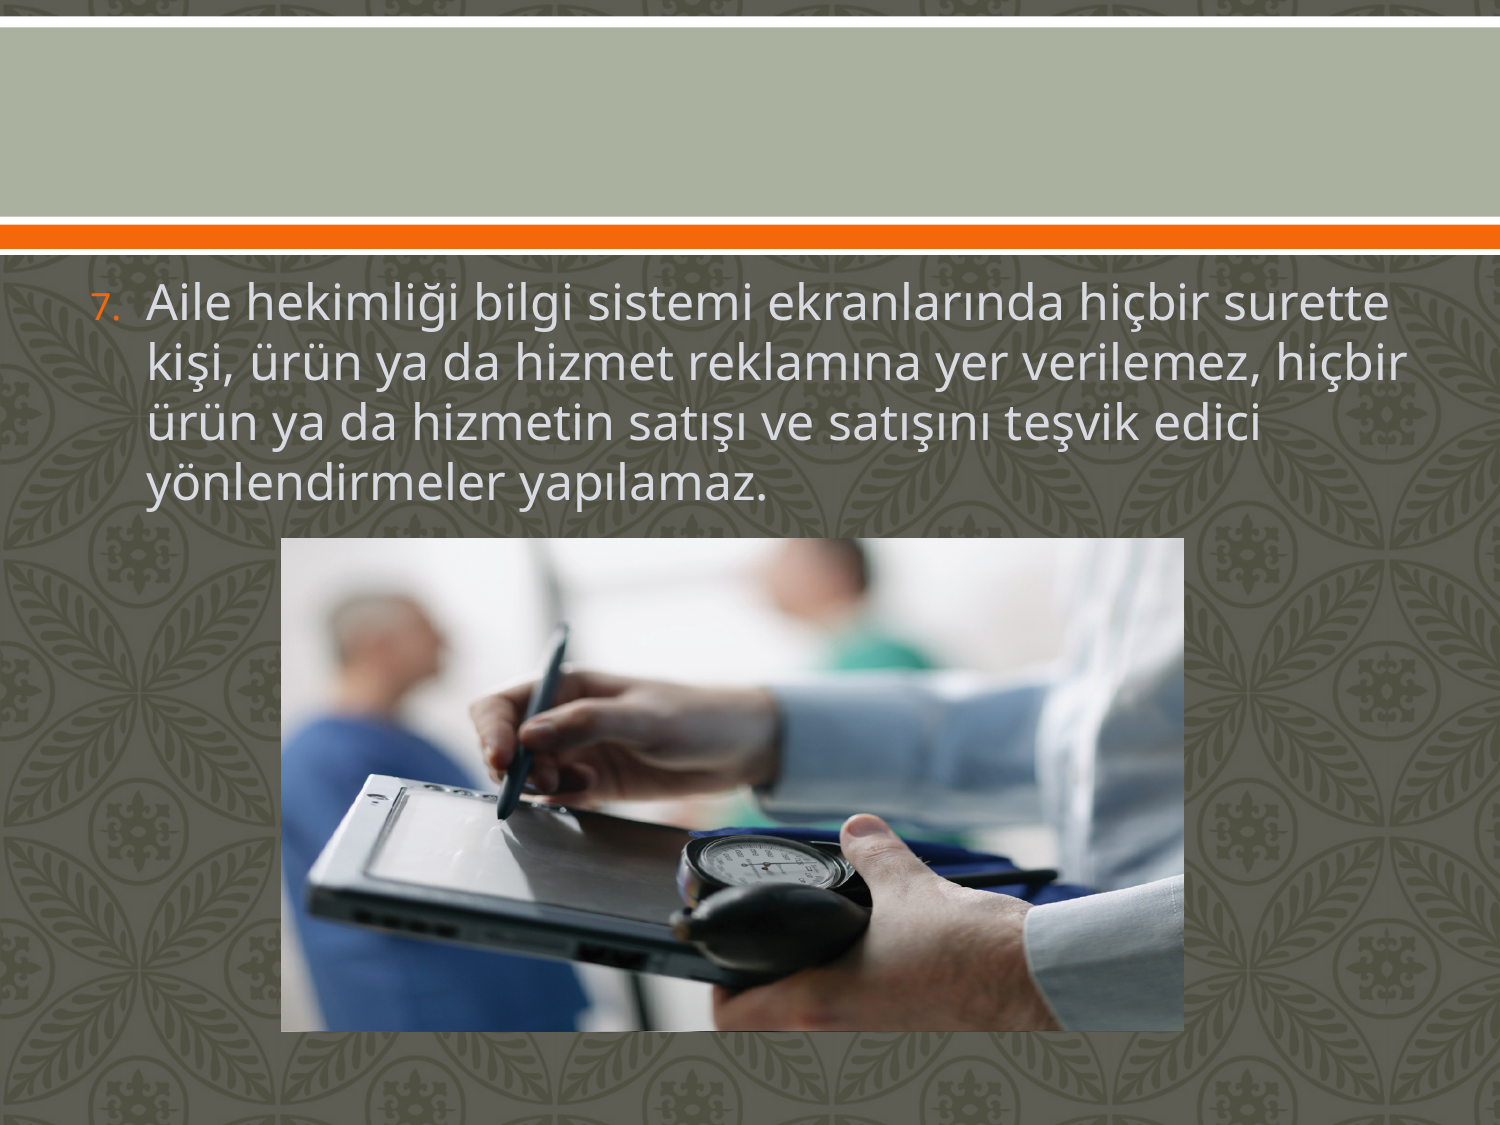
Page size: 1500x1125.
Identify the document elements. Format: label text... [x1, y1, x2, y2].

list 7. Aile hekimliği bilgi sistemi ekranlarında hiçbir surette kişi, ürün ya da hizmet reklamına yer verilemez, hiçbir ürün ya da hizmetin satışı ve satışını teşvik edici yönlendirmeler yapılamaz. [75, 262, 1425, 1005]
picture [280, 538, 1184, 1032]
